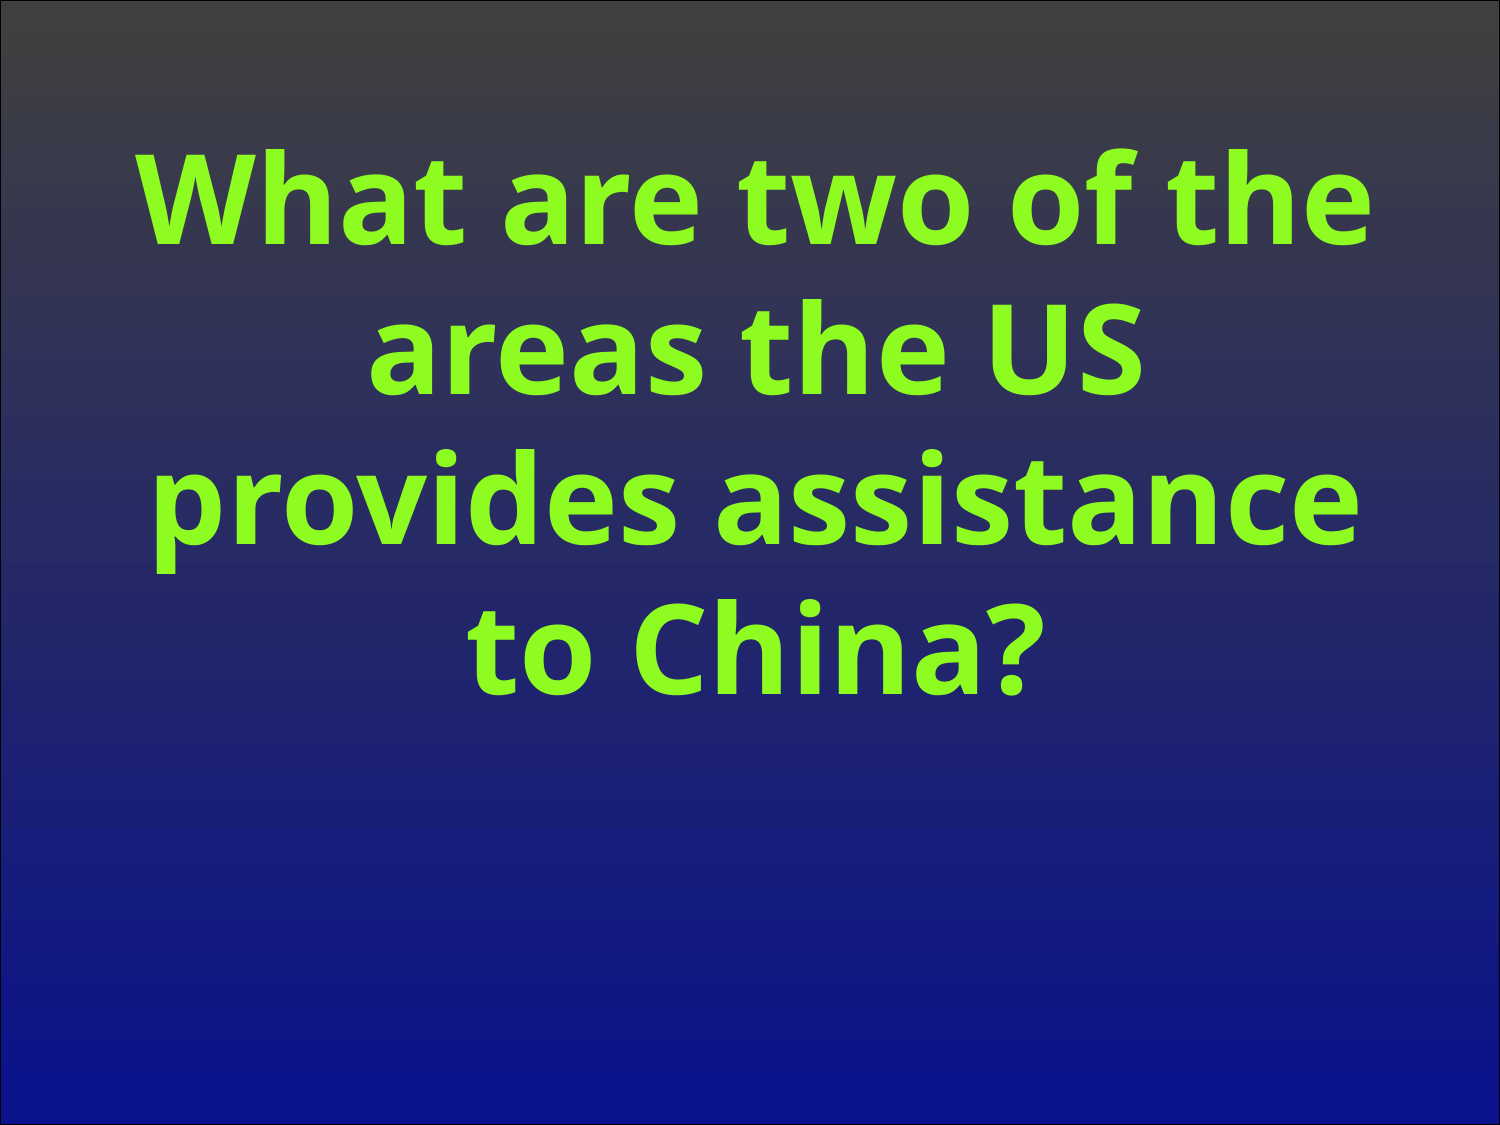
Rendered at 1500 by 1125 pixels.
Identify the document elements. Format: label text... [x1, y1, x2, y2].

text_box [0, 0, 1500, 1125]
text_box What are two of the areas the US provides assistance to China? [112, 112, 1400, 728]
